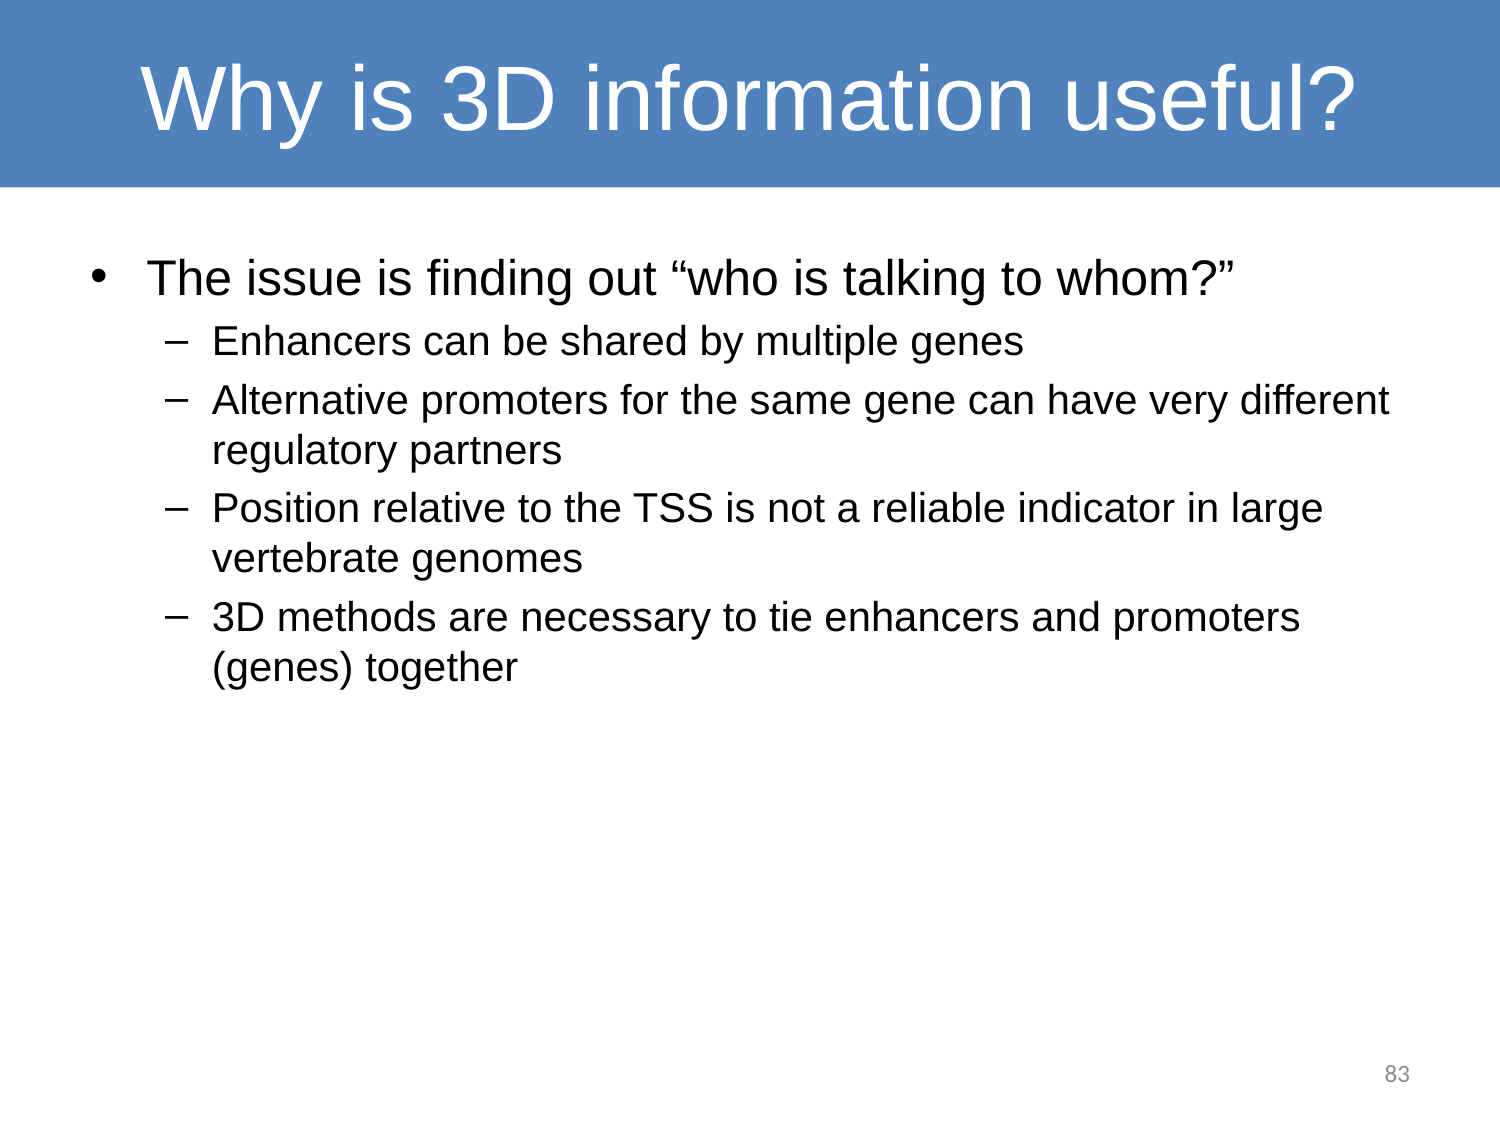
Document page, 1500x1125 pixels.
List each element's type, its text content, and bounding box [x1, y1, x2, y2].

slide_number 83 [1074, 1042, 1425, 1103]
list The issue is finding out “who is talking to whom?” Enhancers can be shared by multiple genes Alternative promoters for the same gene can have very different regulatory partners Position relative to the TSS is not a reliable indicator in large vertebrate genomes 3D methods are necessary to tie enhancers and promoters (genes) together [75, 238, 1425, 1090]
title Why is 3D information useful? [0, 0, 1500, 188]
